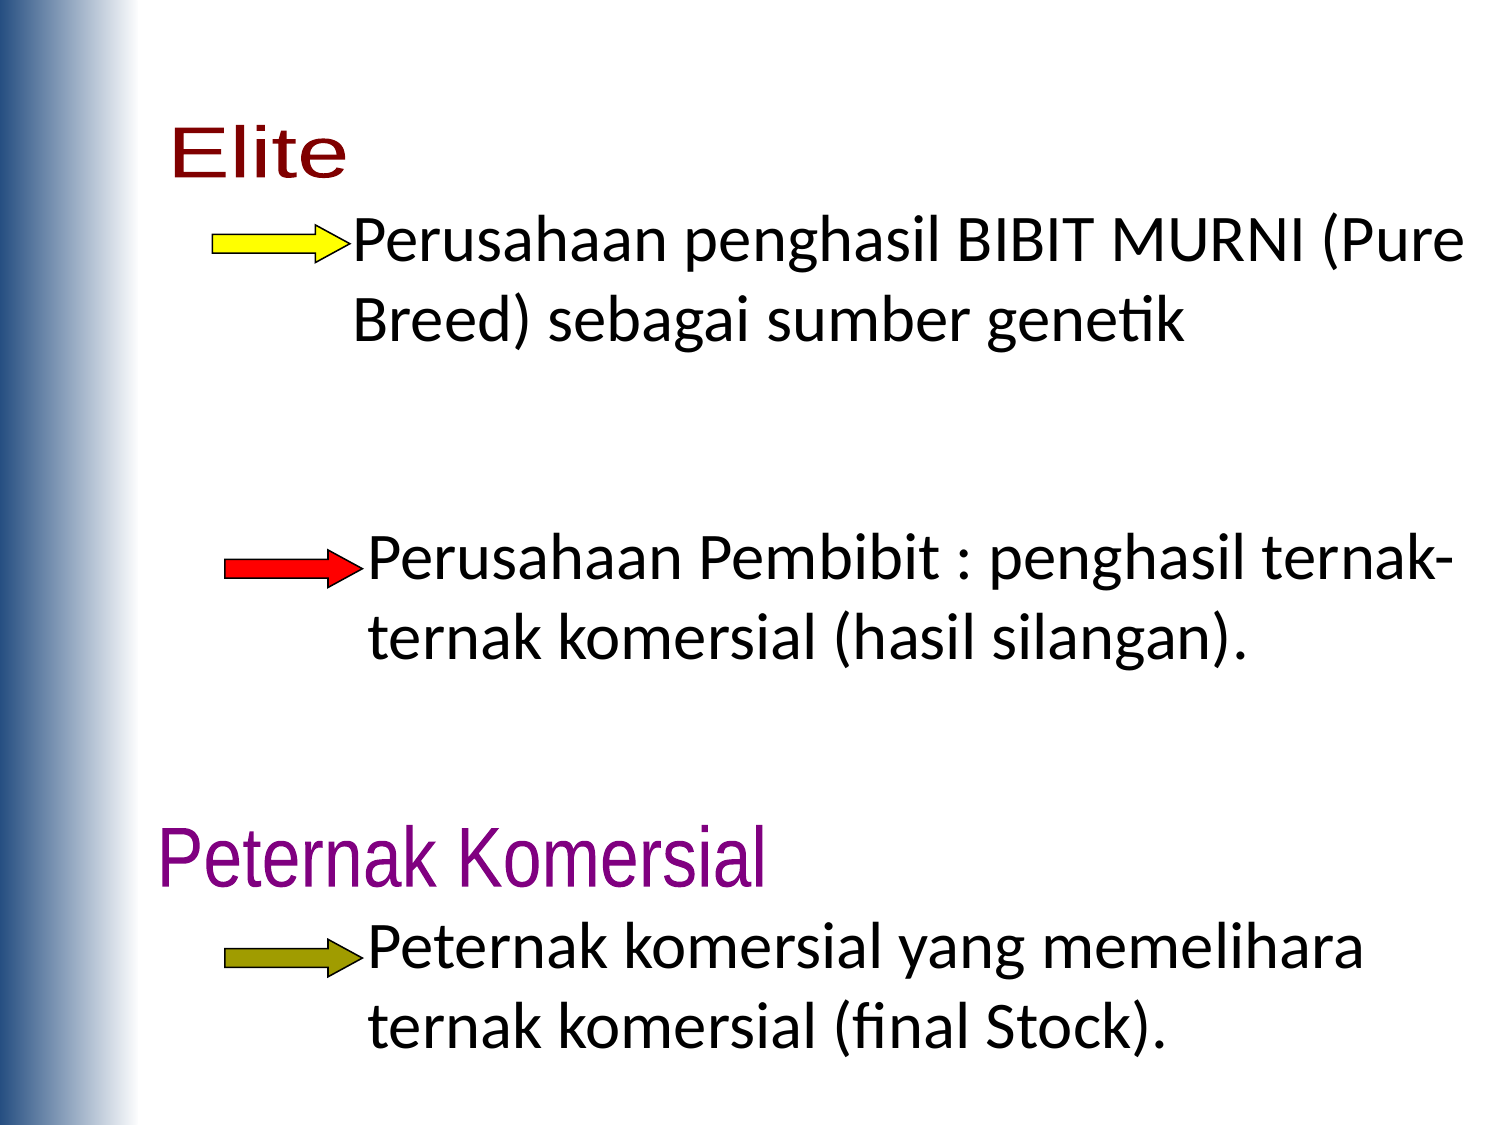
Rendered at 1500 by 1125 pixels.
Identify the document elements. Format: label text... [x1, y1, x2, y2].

text_box Perusahaan Pembibit : penghasil ternak-ternak komersial (hasil silangan). [352, 505, 1500, 681]
text_box [0, 0, 138, 1125]
text_box Perusahaan penghasil BIBIT MURNI (Pure Breed) sebagai sumber genetik [337, 187, 1500, 363]
text_box [212, 224, 337, 263]
title [138, 149, 1500, 354]
text_box Peternak komersial yang memelihara ternak komersial (final Stock). [352, 894, 1500, 1070]
text_box [224, 939, 352, 977]
text_box [224, 549, 352, 588]
